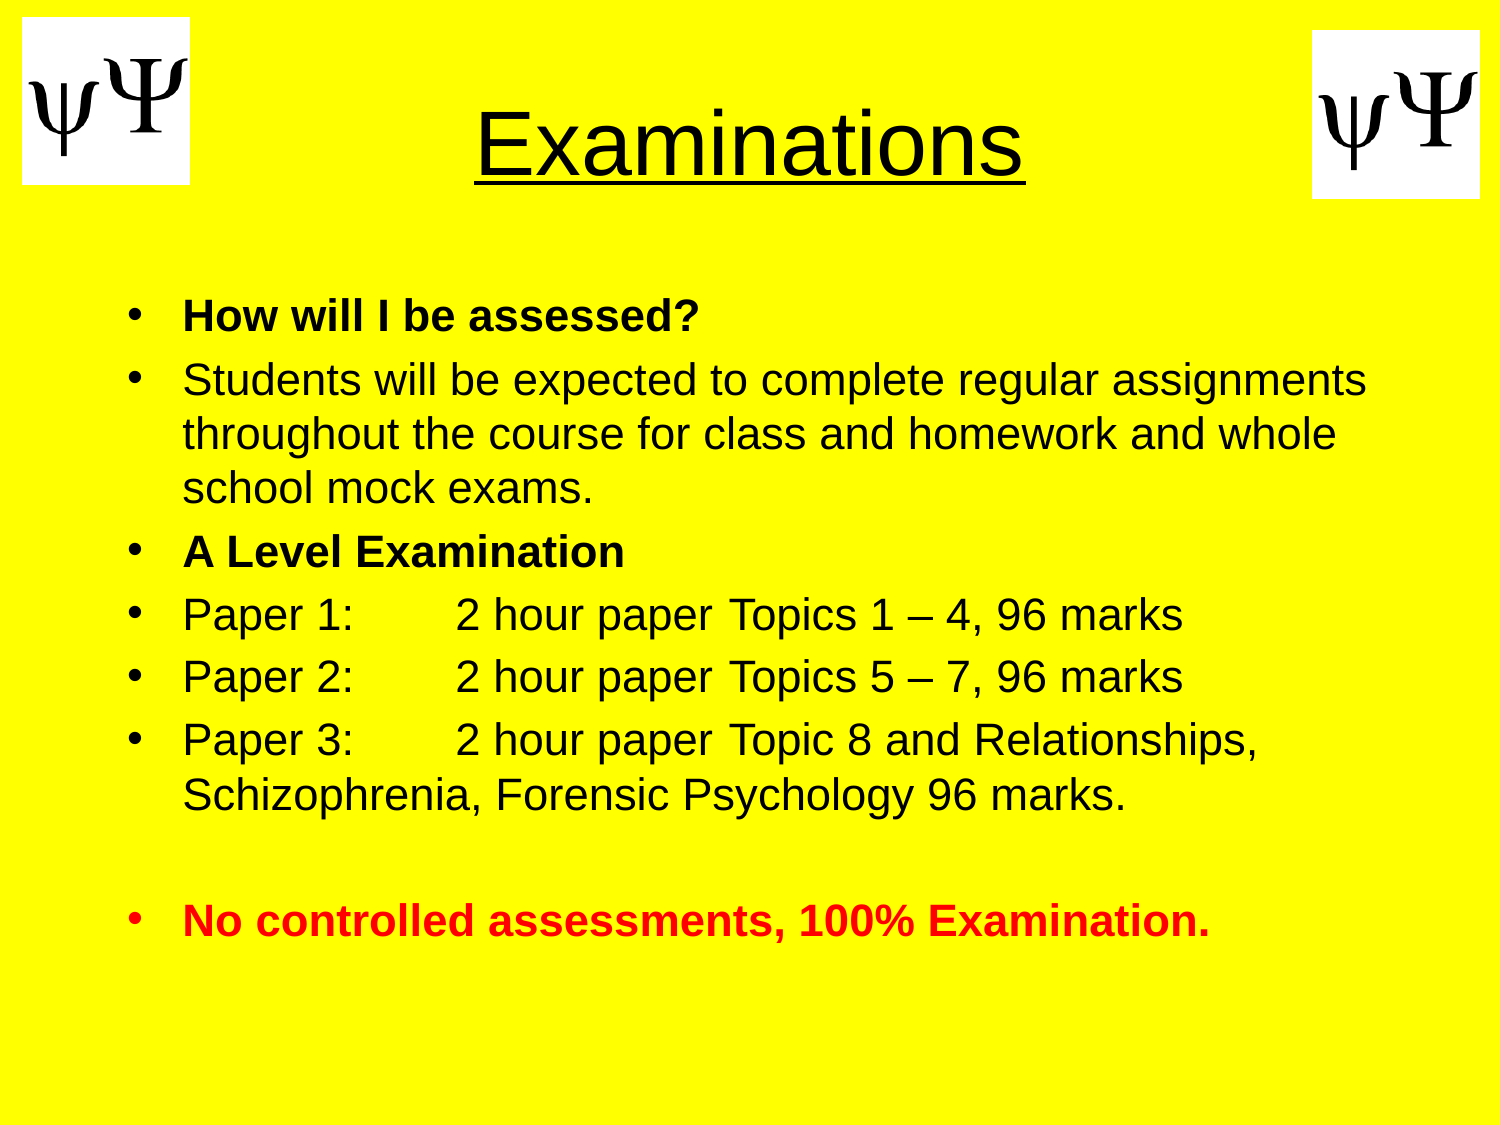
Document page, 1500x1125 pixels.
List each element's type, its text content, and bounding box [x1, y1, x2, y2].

list How will I be assessed? Students will be expected to complete regular assignments throughout the course for class and homework and whole school mock exams. A Level Examination Paper 1: 2 hour paper Topics 1 – 4, 96 marks Paper 2: 2 hour paper Topics 5 – 7, 96 marks Paper 3: 2 hour paper Topic 8 and Relationships, Schizophrenia, Forensic Psychology 96 marks. No controlled assessments, 100% Examination. [112, 278, 1388, 954]
picture [1311, 30, 1480, 199]
picture [21, 16, 190, 186]
title Examinations [75, 45, 1425, 233]
